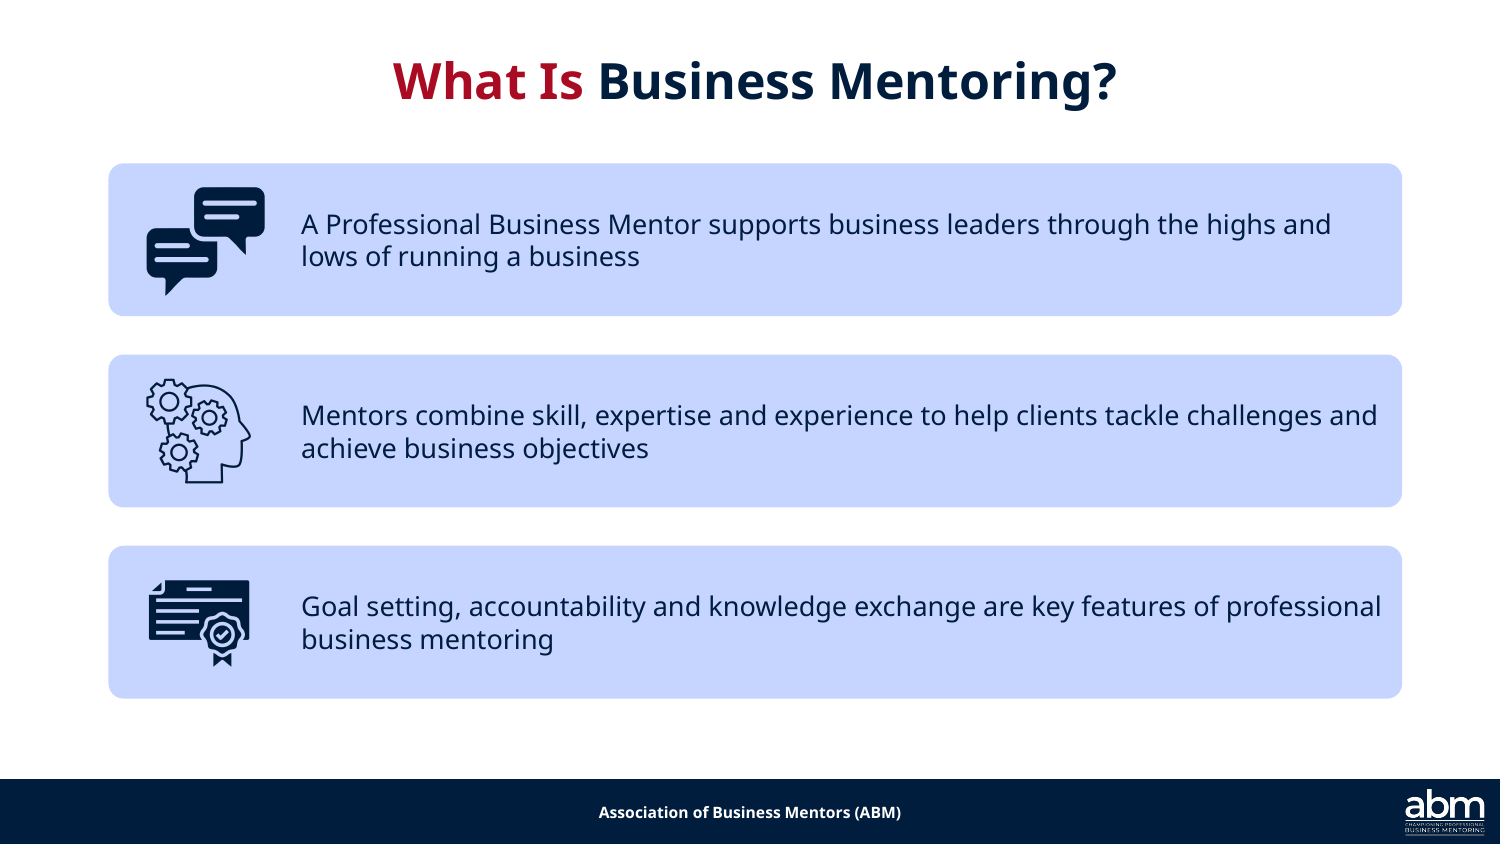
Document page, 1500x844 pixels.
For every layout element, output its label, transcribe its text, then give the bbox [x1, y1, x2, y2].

picture [1404, 787, 1486, 837]
picture [144, 179, 267, 303]
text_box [108, 163, 1403, 699]
picture [141, 372, 258, 489]
picture [141, 565, 258, 682]
title What Is Business Mentoring? [108, 13, 1403, 153]
